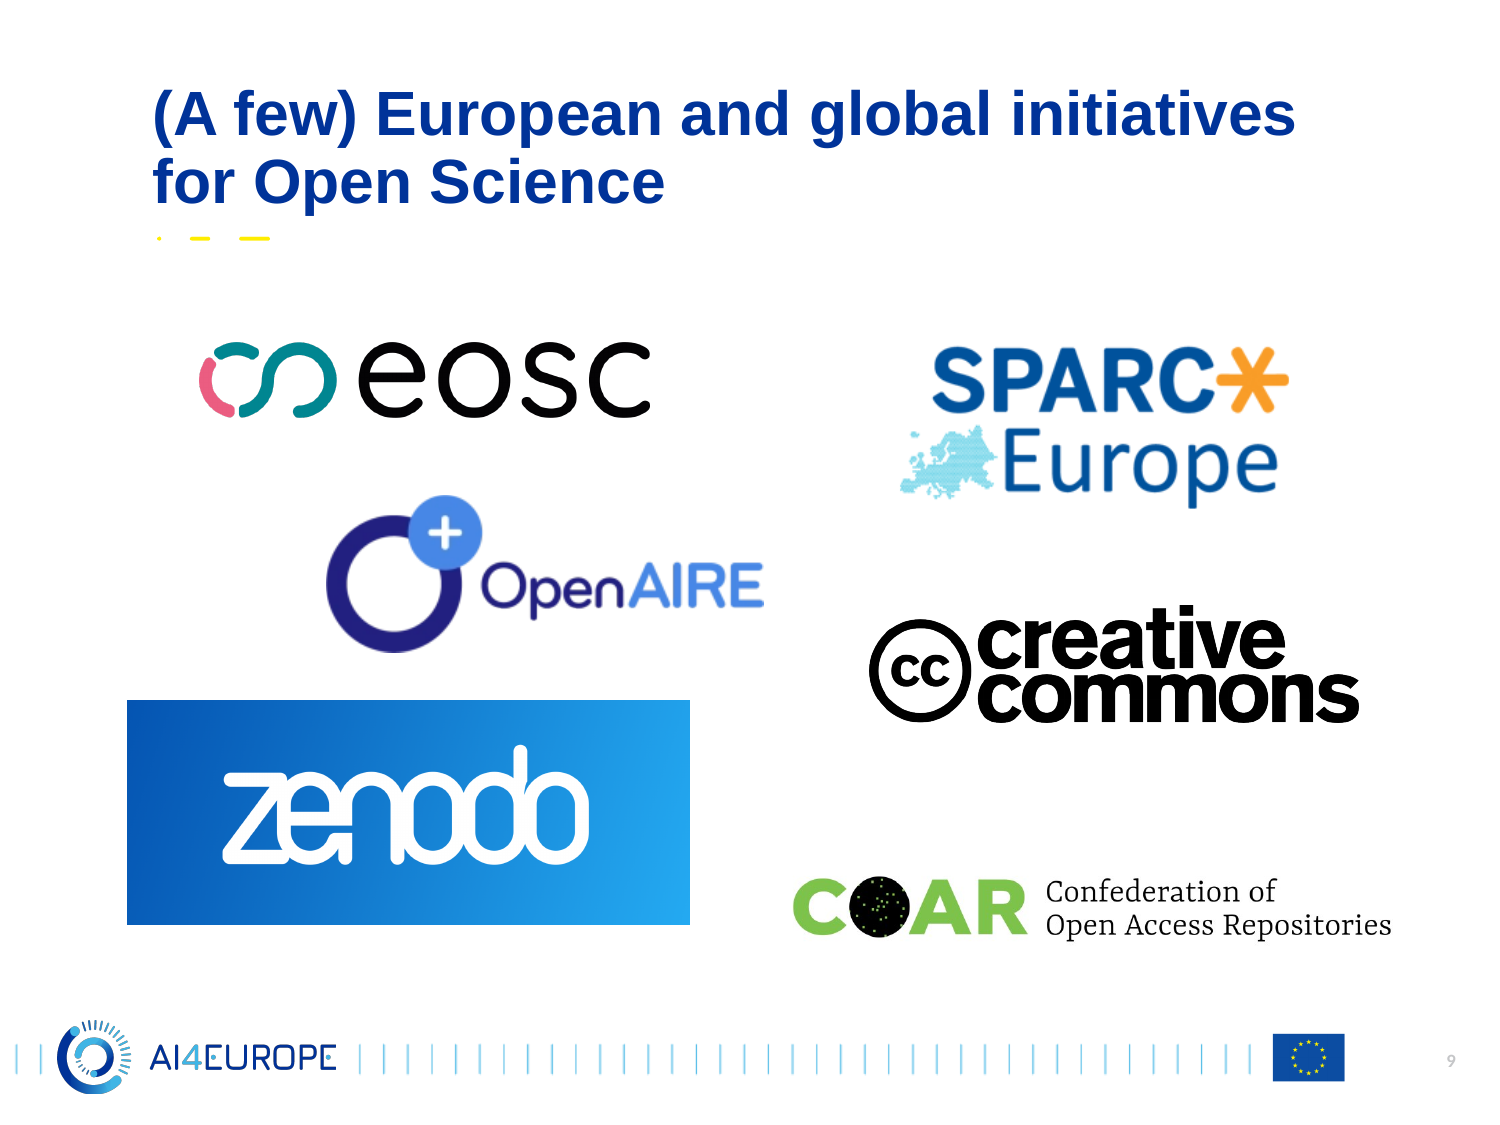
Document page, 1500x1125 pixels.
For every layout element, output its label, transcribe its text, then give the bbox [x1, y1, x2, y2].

picture [157, 236, 270, 241]
picture [771, 854, 1458, 962]
title (A few) European and global initiatives for Open Science [138, 67, 1412, 232]
picture [199, 341, 650, 418]
picture [57, 1020, 336, 1094]
picture [0, 1043, 43, 1076]
picture [358, 1043, 1255, 1076]
picture [1271, 1032, 1346, 1083]
picture [896, 271, 1292, 534]
picture [869, 605, 1360, 723]
picture [127, 700, 690, 926]
picture [326, 495, 765, 653]
